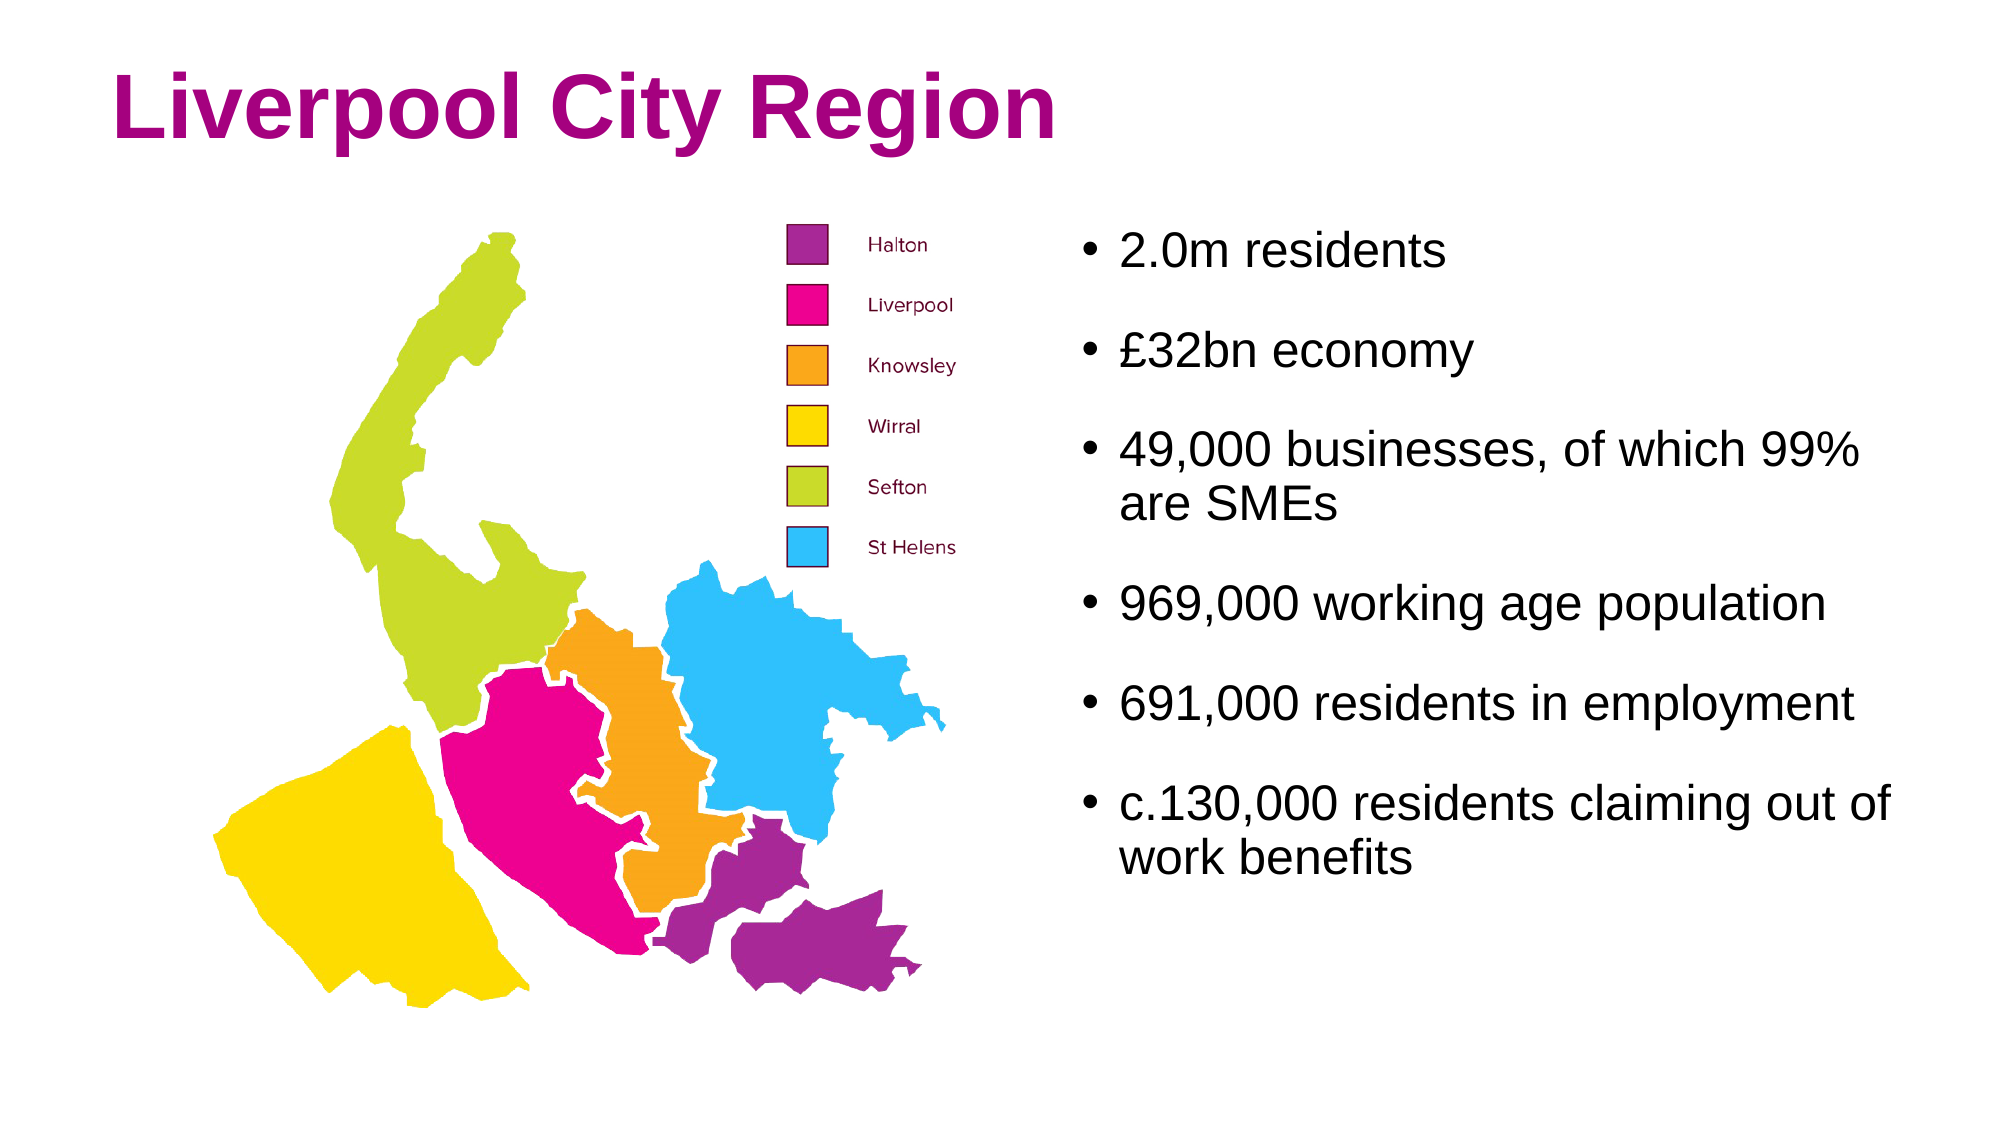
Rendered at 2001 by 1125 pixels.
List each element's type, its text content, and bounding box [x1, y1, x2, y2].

picture [182, 216, 981, 1020]
list 2.0m residents £32bn economy 49,000 businesses, of which 99% are SMEs 969,000 working age population 691,000 residents in employment c.130,000 residents claiming out of work benefits [1066, 216, 1926, 1021]
title Liverpool City Region [96, 0, 1822, 218]
